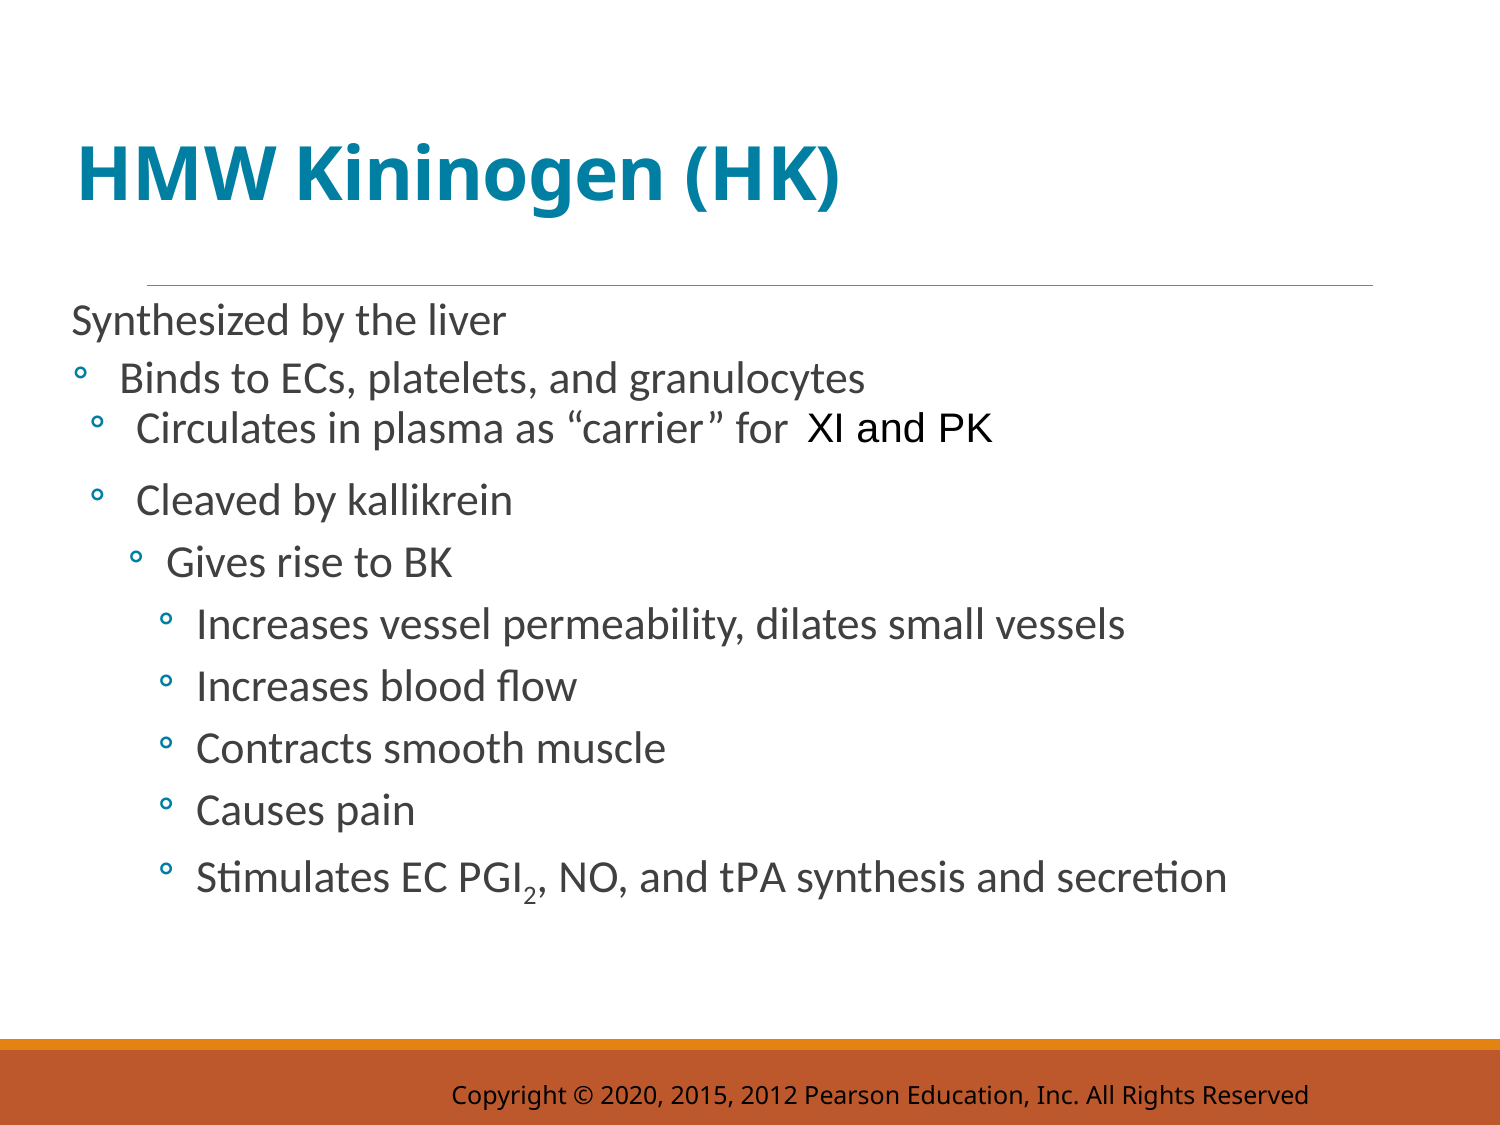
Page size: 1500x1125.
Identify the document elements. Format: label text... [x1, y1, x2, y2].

title H M W Kininogen (H K) [75, 35, 1425, 216]
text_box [802, 407, 998, 448]
list Cleaved by kallikrein Gives rise to B K Increases vessel permeability, dilates small vessels Increases blood flow Contracts smooth muscle Causes pain Stimulates E C P G I2, N O, and t P A synthesis and secretion [72, 475, 1463, 1004]
list Synthesized by the liver Binds to E Cs, platelets, and granulocytes [56, 296, 1407, 435]
list Circulates in plasma as “carrier” for [72, 403, 933, 466]
